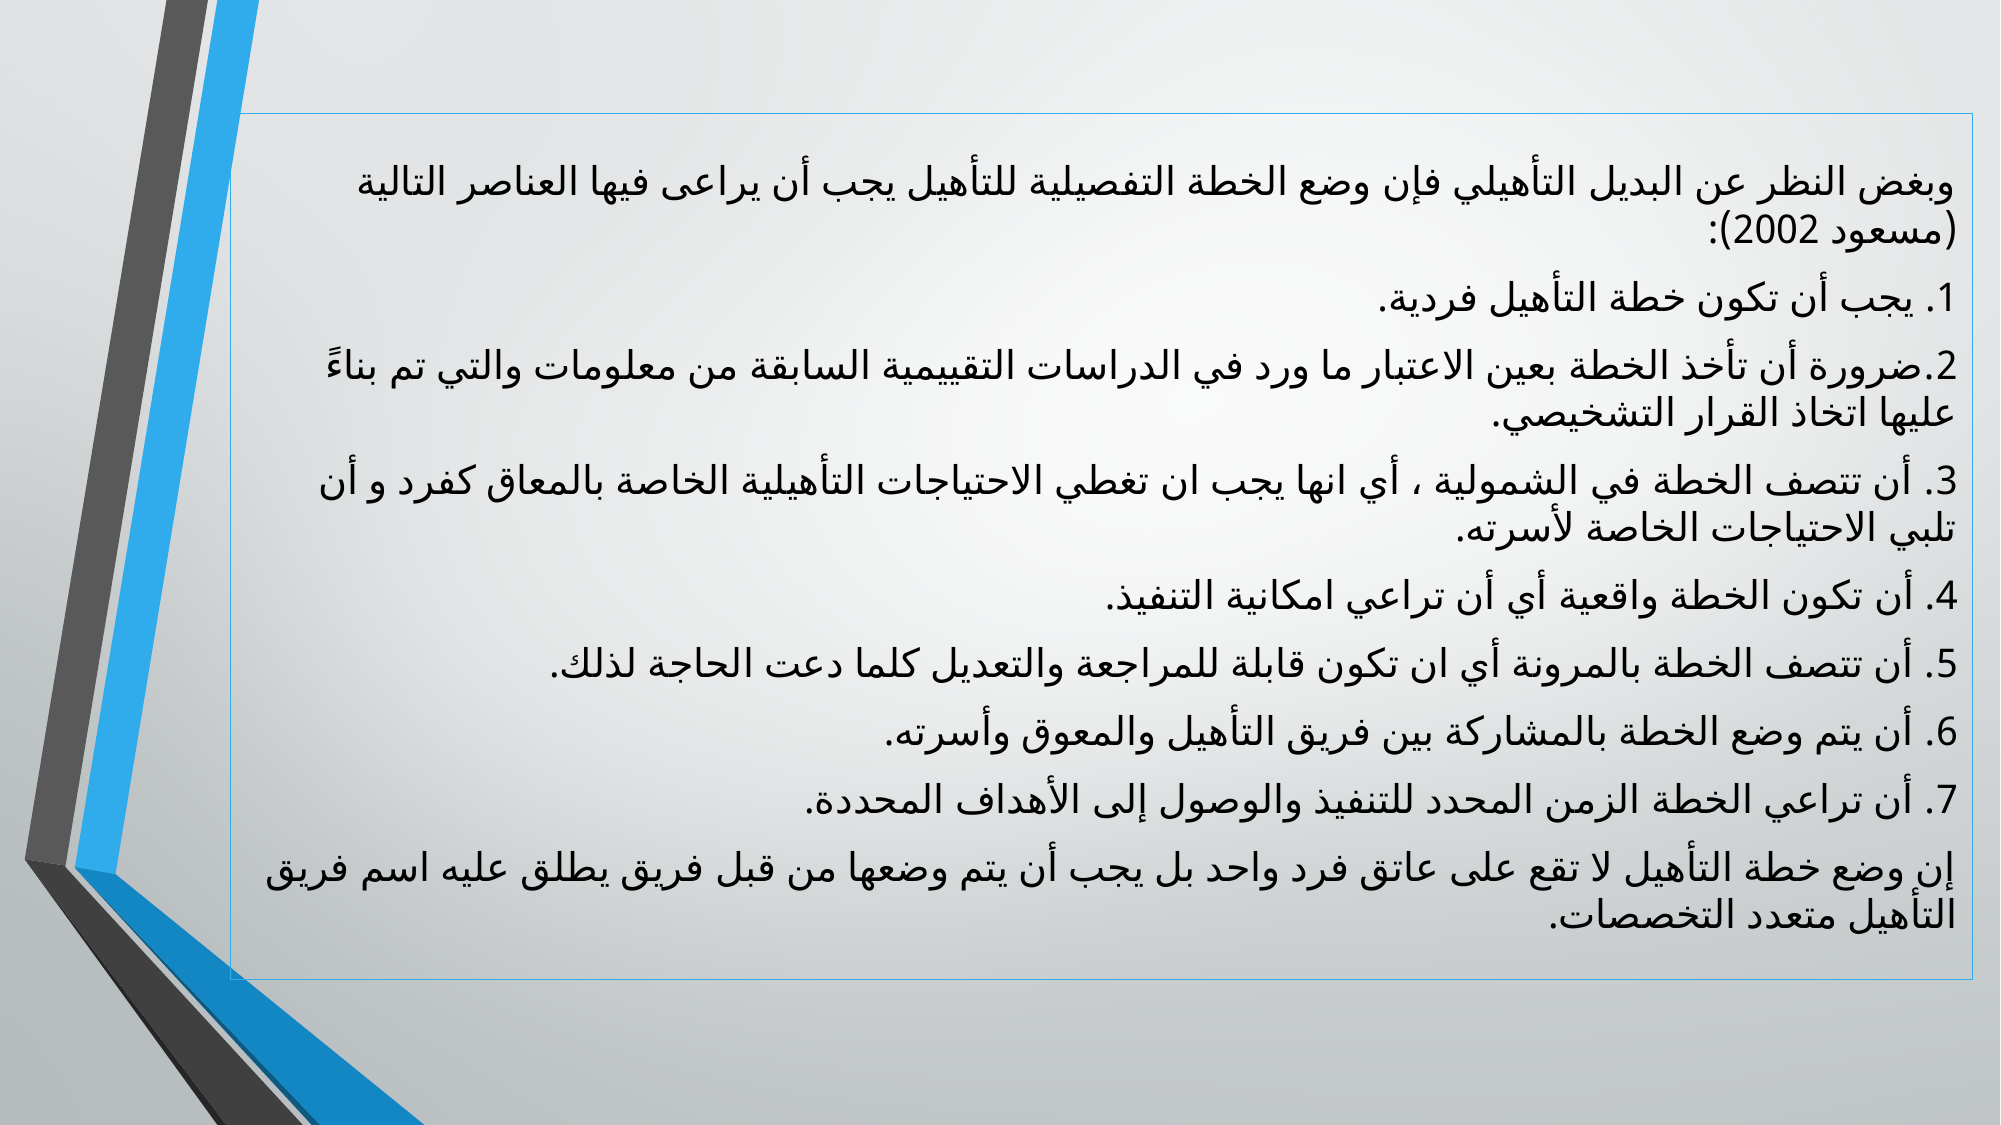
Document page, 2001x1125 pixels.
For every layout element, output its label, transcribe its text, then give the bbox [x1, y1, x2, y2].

list وبغض النظر عن البديل التأهيلي فإن وضع الخطة التفصيلية للتأهيل يجب أن يراعى فيها العناصر التالية (مسعود 2002): 1. يجب أن تكون خطة التأهيل فردية. 2.ضرورة أن تأخذ الخطة بعين الاعتبار ما ورد في الدراسات التقييمية السابقة من معلومات والتي تم بناءً عليها اتخاذ القرار التشخيصي. 3. أن تتصف الخطة في الشمولية ، أي انها يجب ان تغطي الاحتياجات التأهيلية الخاصة بالمعاق كفرد و أن تلبي الاحتياجات الخاصة لأسرته. 4. أن تكون الخطة واقعية أي أن تراعي امكانية التنفيذ. 5. أن تتصف الخطة بالمرونة أي ان تكون قابلة للمراجعة والتعديل كلما دعت الحاجة لذلك. 6. أن يتم وضع الخطة بالمشاركة بين فريق التأهيل والمعوق وأسرته. 7. أن تراعي الخطة الزمن المحدد للتنفيذ والوصول إلى الأهداف المحددة. إن وضع خطة التأهيل لا تقع على عاتق فرد واحد بل يجب أن يتم وضعها من قبل فريق يطلق عليه اسم فريق التأهيل متعدد التخصصات. [230, 113, 1973, 980]
